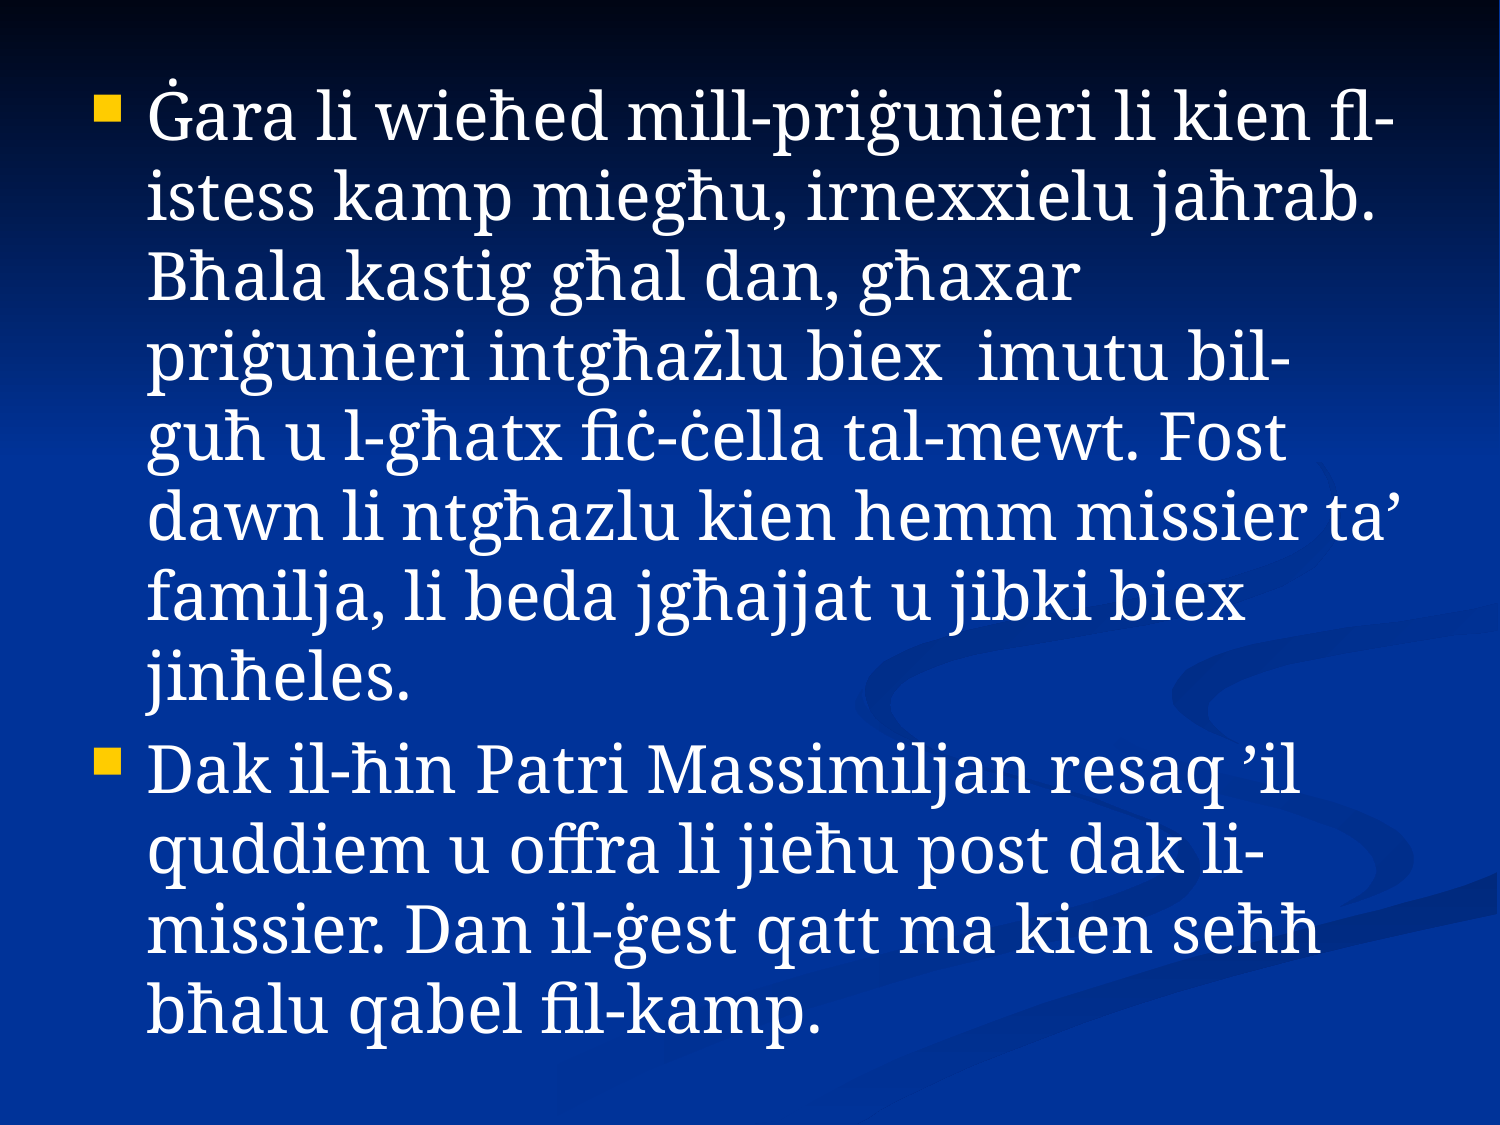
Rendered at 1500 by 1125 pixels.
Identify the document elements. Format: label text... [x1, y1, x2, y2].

list Ġara li wieħed mill-priġunieri li kien fl-istess kamp miegħu, irnexxielu jaħrab. Bħala kastig għal dan, għaxar priġunieri intgħażlu biex imutu bil-guħ u l-għatx fiċ-ċella tal-mewt. Fost dawn li ntgħazlu kien hemm missier ta’ familja, li beda jgħajjat u jibki biex jinħeles. Dak il-ħin Patri Massimiljan resaq ’il quddiem u offra li jieħu post dak li-missier. Dan il-ġest qatt ma kien seħħ bħalu qabel fil-kamp. [75, 66, 1425, 1005]
